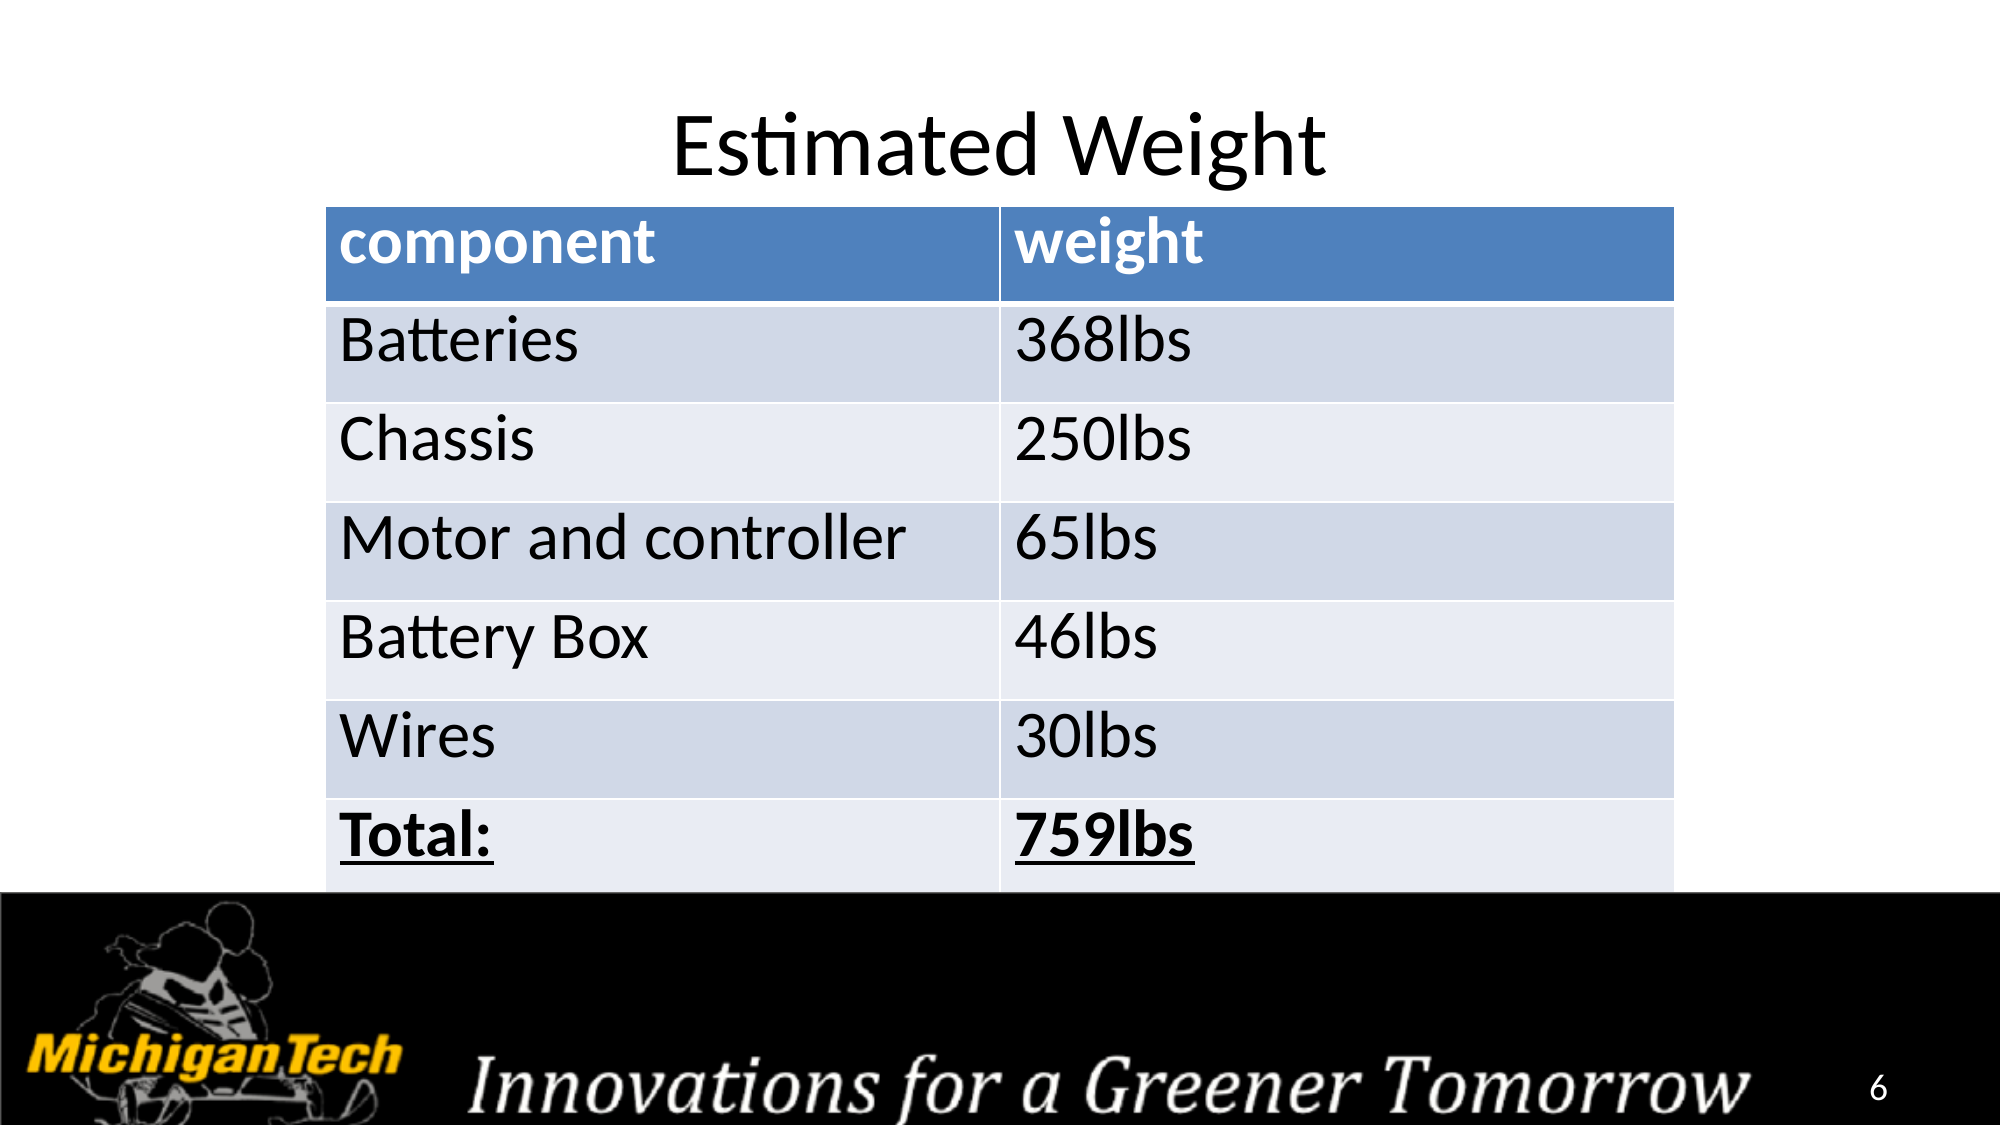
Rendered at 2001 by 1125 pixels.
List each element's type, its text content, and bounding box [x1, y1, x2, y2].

table_header component [326, 207, 999, 301]
table_cell Chassis [326, 404, 999, 501]
table_cell Batteries [326, 307, 999, 402]
table_cell Wires [326, 701, 999, 798]
table_cell 30lbs [1001, 701, 1674, 798]
table_header weight [1001, 207, 1674, 301]
table_cell Battery Box [326, 602, 999, 699]
table_cell 250lbs [1001, 404, 1674, 501]
picture [0, 891, 2000, 1125]
table_cell Total: [326, 800, 999, 891]
table_cell 759lbs [1001, 800, 1674, 891]
table_cell 65lbs [1001, 503, 1674, 600]
table_cell 368lbs [1001, 307, 1674, 402]
table_cell Motor and controller [326, 503, 999, 600]
table_cell 46lbs [1001, 602, 1674, 699]
title Estimated Weight [99, 45, 1900, 233]
